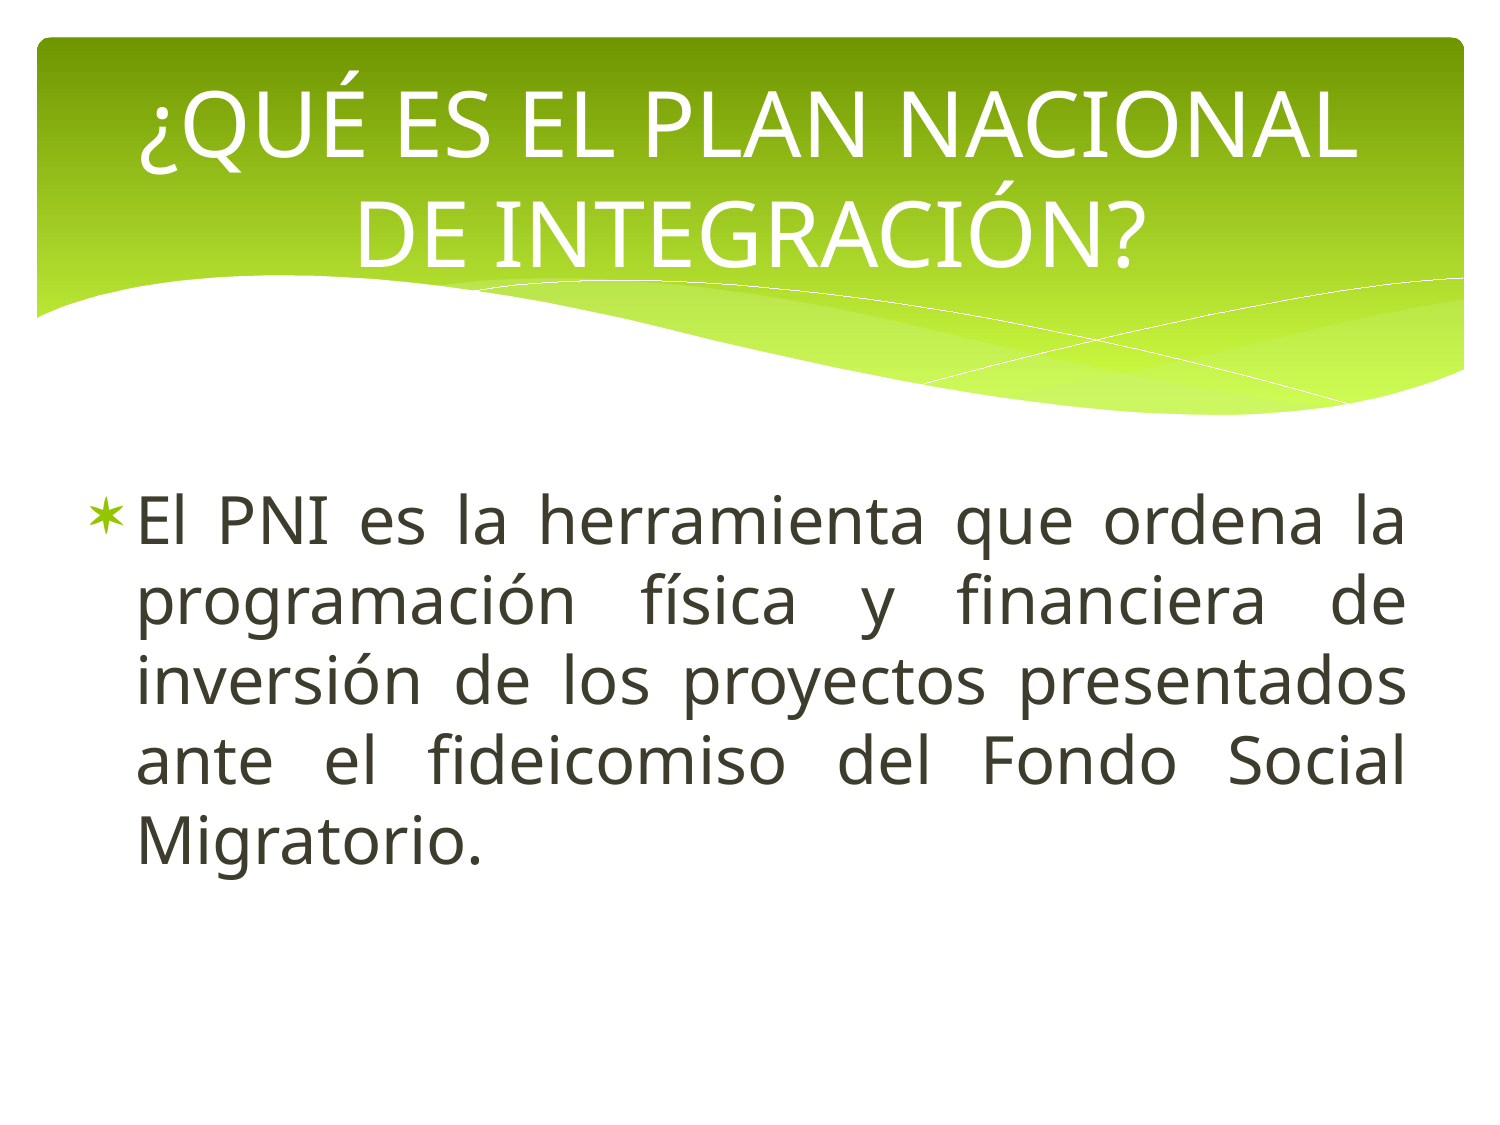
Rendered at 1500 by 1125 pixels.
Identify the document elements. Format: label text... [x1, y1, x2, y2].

list ¿QUÉ ES EL PLAN NACIONAL DE INTEGRACIÓN? El PNI es la herramienta que ordena la programación física y financiera de inversión de los proyectos presentados ante el fideicomiso del Fondo Social Migratorio. [75, 58, 1425, 1038]
